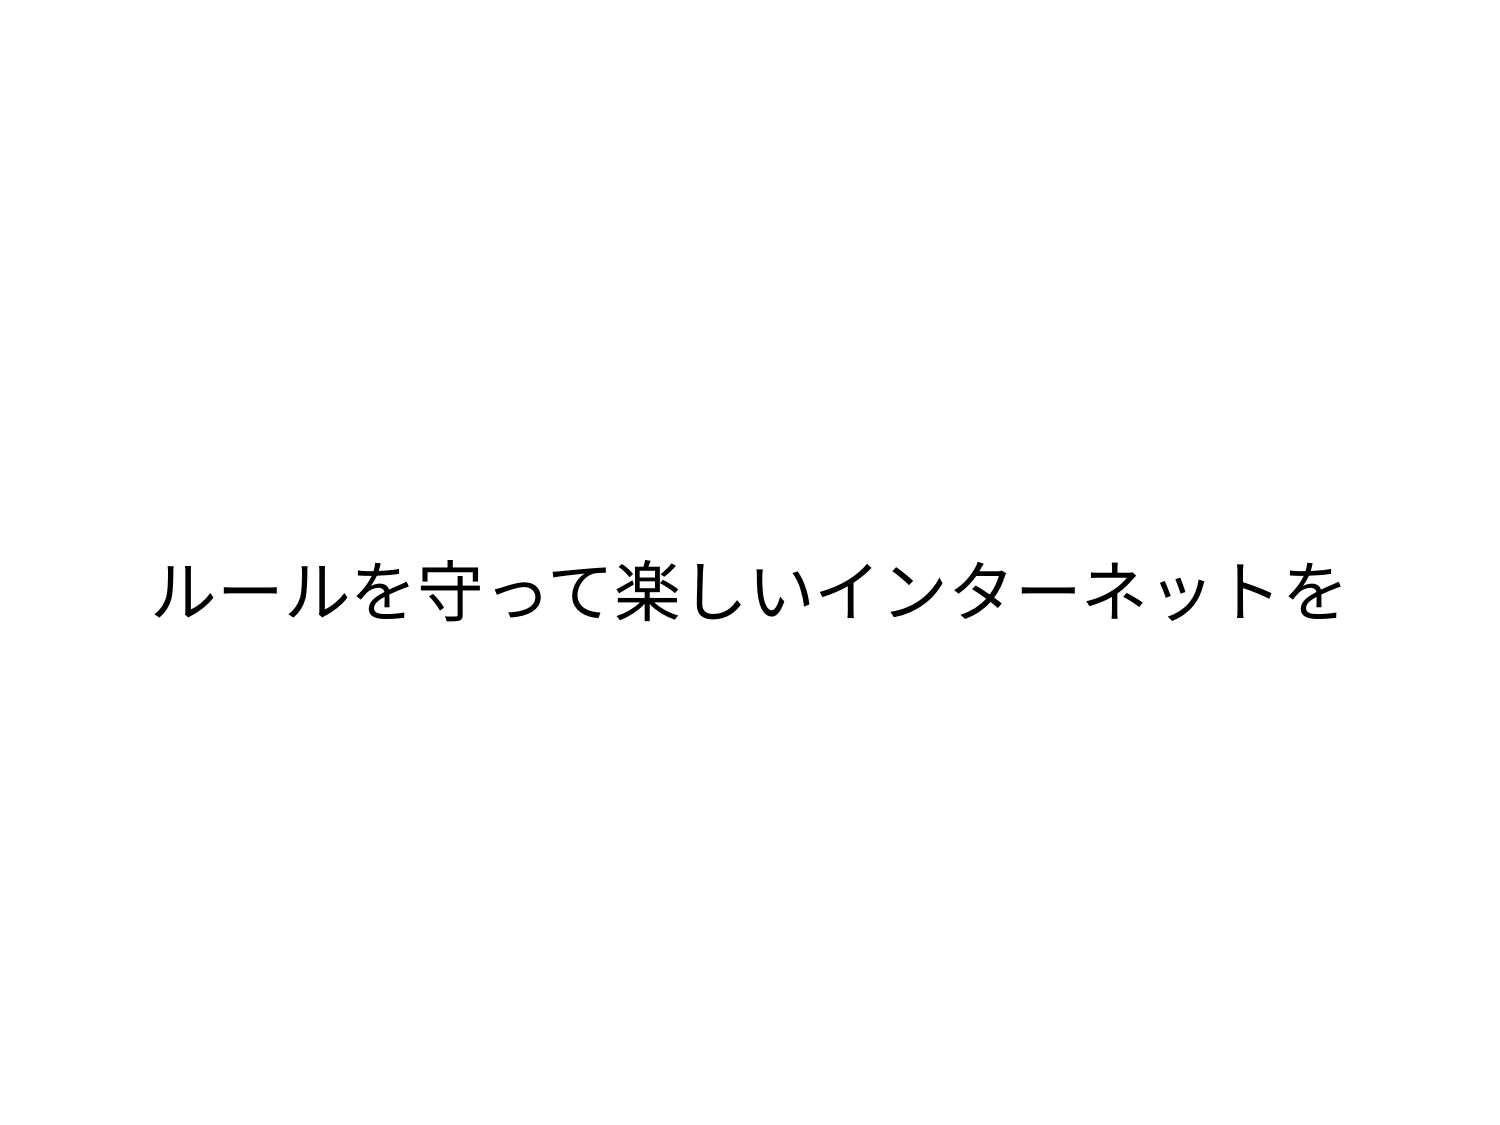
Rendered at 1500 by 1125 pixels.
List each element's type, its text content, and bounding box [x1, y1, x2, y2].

list ルールを守って楽しいインターネットを [75, 262, 1425, 1005]
